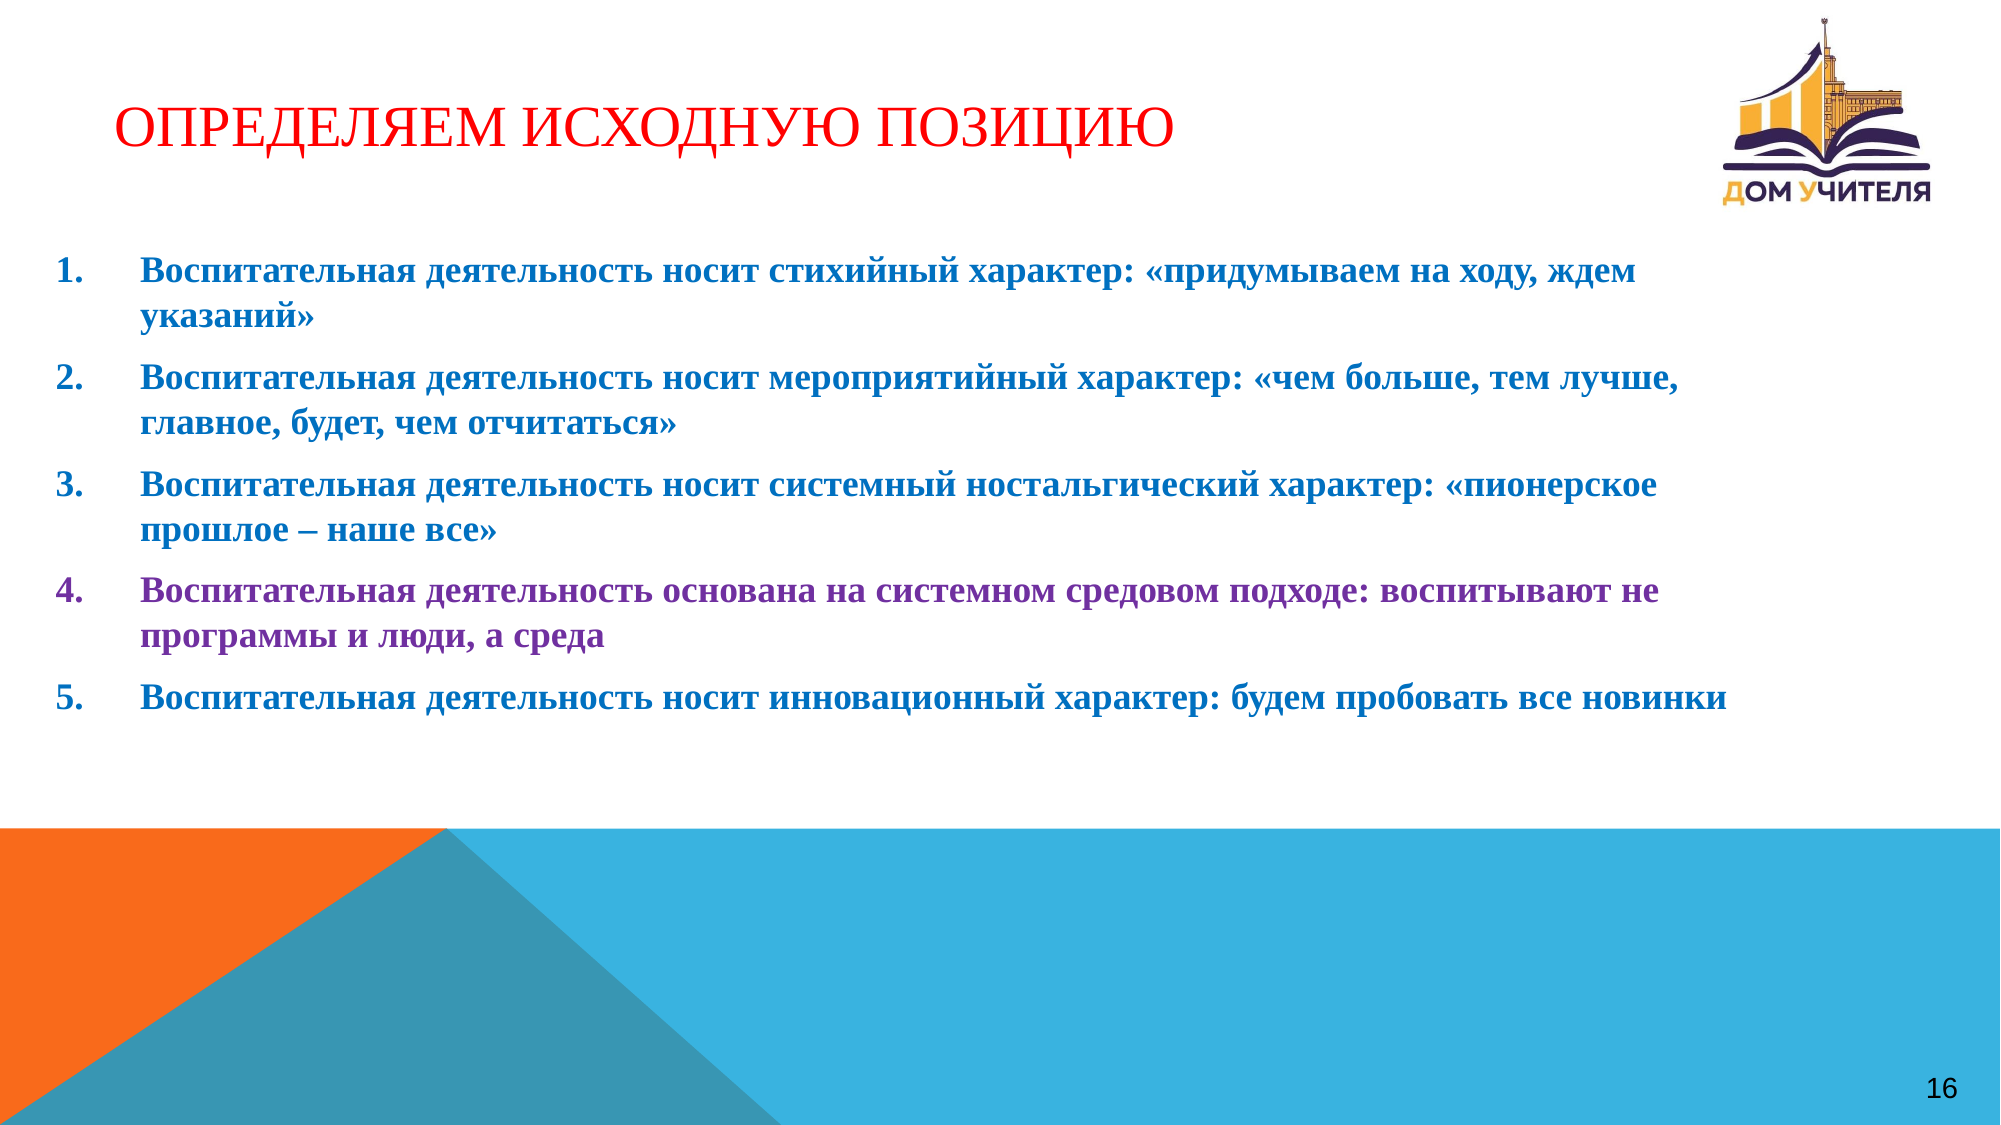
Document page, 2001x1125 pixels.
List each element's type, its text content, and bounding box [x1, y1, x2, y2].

picture [1714, 0, 1965, 253]
list Воспитательная деятельность носит стихийный характер: «придумываем на ходу, ждем указаний» Воспитательная деятельность носит мероприятийный характер: «чем больше, тем лучше, главное, будет, чем отчитаться» Воспитательная деятельность носит системный ностальгический характер: «пионерское прошлое – наше все» Воспитательная деятельность основана на системном средовом подходе: воспитывают не программы и люди, а среда Воспитательная деятельность носит инновационный характер: будем пробовать все новинки [40, 237, 1758, 1089]
title Определяем исходную позицию [99, 52, 1684, 193]
